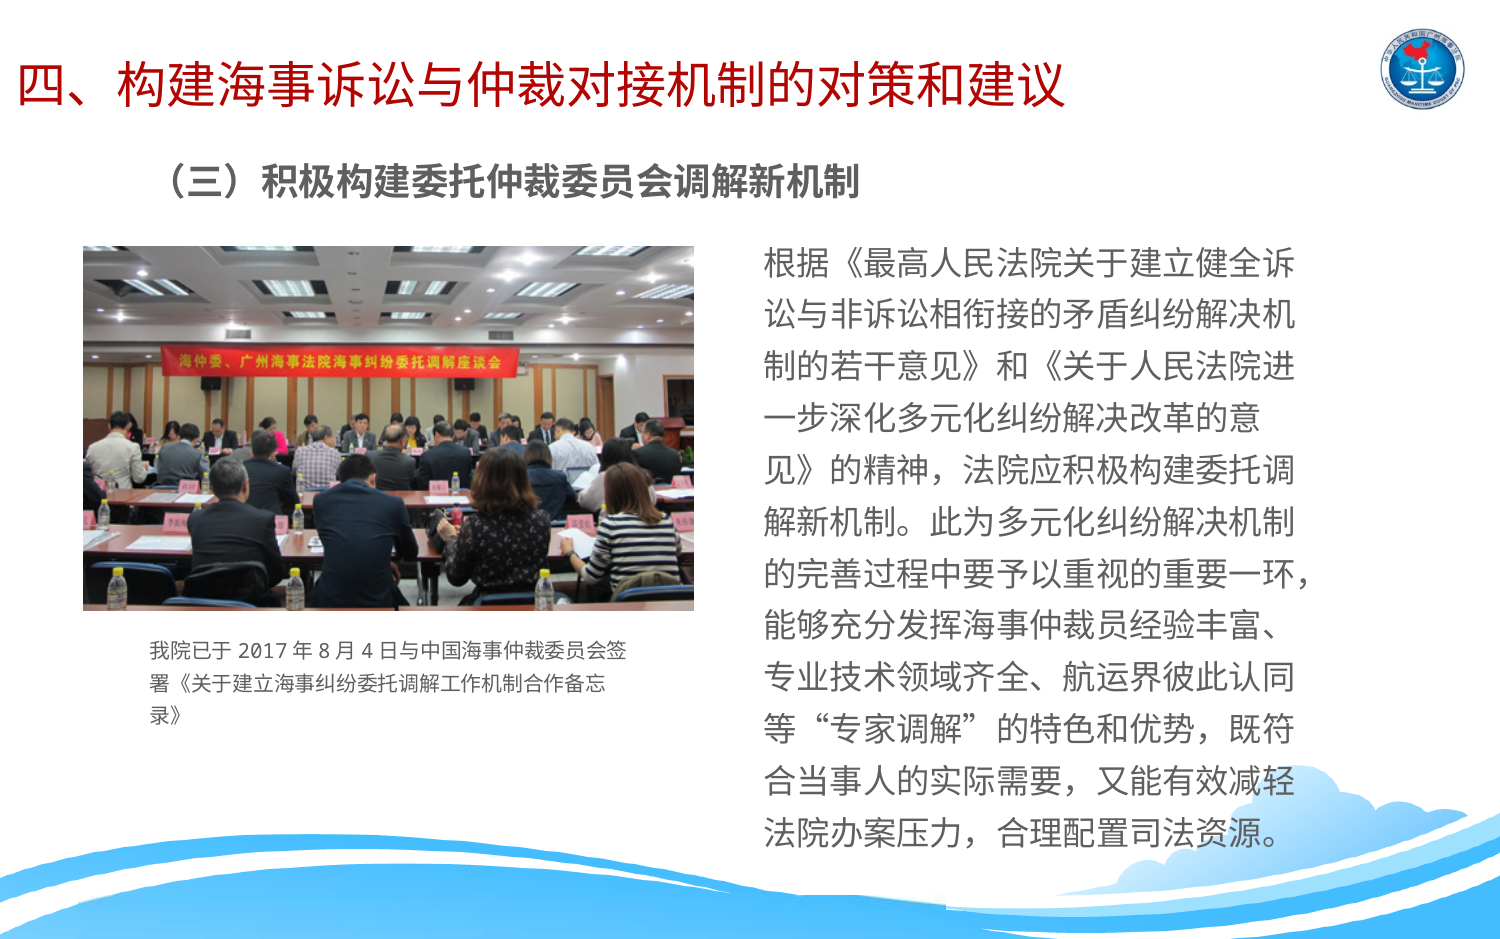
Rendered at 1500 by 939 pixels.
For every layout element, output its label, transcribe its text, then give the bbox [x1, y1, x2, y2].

text_box 我院已于2017年8月4日与中国海事仲裁委员会签署《关于建立海事纠纷委托调解工作机制合作备忘录》 [134, 622, 658, 735]
text_box 根据《最高人民法院关于建立健全诉讼与非诉讼相衔接的矛盾纠纷解决机制的若干意见》和《关于人民法院进一步深化多元化纠纷解决改革的意见》的精神，法院应积极构建委托调解新机制。此为多元化纠纷解决机制的完善过程中要予以重视的重要一环，能够充分发挥海事仲裁员经验丰富、专业技术领域齐全、航运界彼此认同等“专家调解”的特色和优势，既符合当事人的实际需要，又能有效减轻法院办案压力，合理配置司法资源。 [748, 222, 1325, 860]
picture [0, 15, 1500, 939]
text_box （三）积极构建委托仲裁委员会调解新机制 [134, 194, 877, 255]
text_box 四、构建海事诉讼与仲裁对接机制的对策和建议 [16, 53, 1375, 194]
